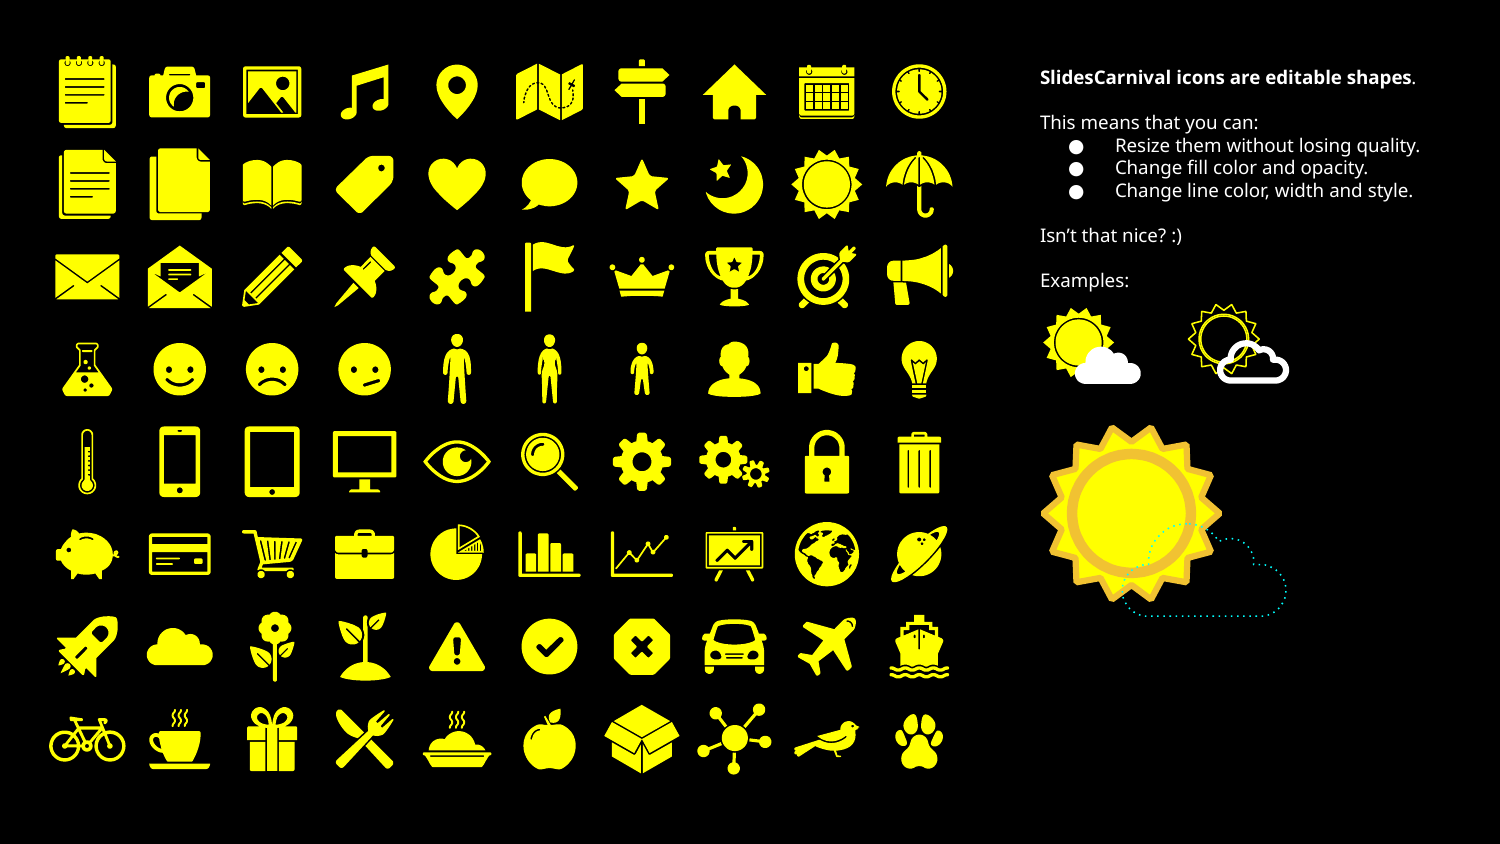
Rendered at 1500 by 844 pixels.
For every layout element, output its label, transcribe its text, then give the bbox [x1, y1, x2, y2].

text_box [889, 614, 950, 679]
text_box [146, 628, 213, 666]
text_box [1188, 304, 1260, 374]
text_box [702, 64, 767, 120]
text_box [699, 435, 770, 488]
text_box [521, 159, 578, 210]
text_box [897, 431, 942, 494]
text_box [610, 531, 674, 578]
text_box [244, 426, 300, 498]
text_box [334, 246, 396, 308]
text_box [613, 618, 671, 675]
text_box [436, 64, 478, 120]
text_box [58, 149, 116, 220]
text_box [429, 622, 485, 672]
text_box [609, 256, 675, 297]
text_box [147, 245, 212, 309]
text_box SlidesCarnival icons are editable shapes. This means that you can: Resize them without losing quality. Change fill color and opacity. Change line color, width and style. Isn’t that nice? :) Examples: [1024, 51, 1451, 302]
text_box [1043, 427, 1220, 600]
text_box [1042, 307, 1115, 378]
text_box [148, 533, 211, 576]
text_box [335, 709, 394, 769]
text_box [524, 241, 575, 312]
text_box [242, 159, 302, 210]
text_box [422, 439, 492, 484]
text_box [523, 708, 576, 770]
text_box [246, 706, 298, 772]
text_box [804, 429, 850, 494]
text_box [630, 342, 654, 396]
text_box [1261, 349, 1286, 381]
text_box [78, 428, 97, 495]
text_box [334, 529, 395, 580]
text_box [148, 708, 211, 770]
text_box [885, 150, 953, 218]
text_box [697, 703, 772, 775]
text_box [797, 245, 857, 309]
text_box [1117, 352, 1141, 384]
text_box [701, 619, 767, 675]
text_box [338, 343, 391, 396]
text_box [791, 149, 863, 220]
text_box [422, 710, 492, 768]
text_box [49, 716, 126, 762]
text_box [901, 340, 938, 399]
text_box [442, 333, 472, 405]
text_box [242, 66, 302, 118]
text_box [332, 430, 397, 493]
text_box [338, 612, 391, 681]
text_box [704, 247, 764, 307]
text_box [430, 524, 484, 581]
text_box [521, 618, 578, 675]
text_box [335, 155, 394, 213]
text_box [798, 64, 855, 120]
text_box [886, 244, 954, 306]
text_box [241, 529, 303, 579]
text_box [1128, 538, 1286, 617]
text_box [148, 66, 211, 118]
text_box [518, 531, 581, 578]
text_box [705, 526, 764, 582]
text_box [241, 246, 303, 308]
text_box [245, 343, 299, 396]
text_box [794, 721, 860, 758]
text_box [614, 59, 670, 125]
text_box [249, 611, 295, 682]
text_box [149, 148, 211, 221]
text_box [797, 342, 856, 397]
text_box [62, 342, 113, 397]
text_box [603, 704, 680, 774]
text_box [708, 341, 761, 397]
text_box [797, 617, 856, 676]
text_box [159, 426, 201, 498]
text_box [895, 713, 944, 769]
text_box [612, 432, 672, 491]
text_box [58, 55, 116, 129]
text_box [55, 254, 120, 300]
text_box [340, 64, 389, 120]
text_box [56, 615, 118, 678]
text_box [55, 529, 120, 580]
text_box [891, 64, 947, 119]
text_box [515, 63, 584, 121]
text_box [429, 249, 485, 305]
text_box [153, 343, 206, 396]
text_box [537, 334, 562, 404]
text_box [520, 432, 579, 491]
text_box [794, 522, 860, 587]
text_box [616, 159, 668, 210]
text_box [890, 525, 948, 583]
text_box [428, 158, 486, 211]
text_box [705, 156, 764, 214]
